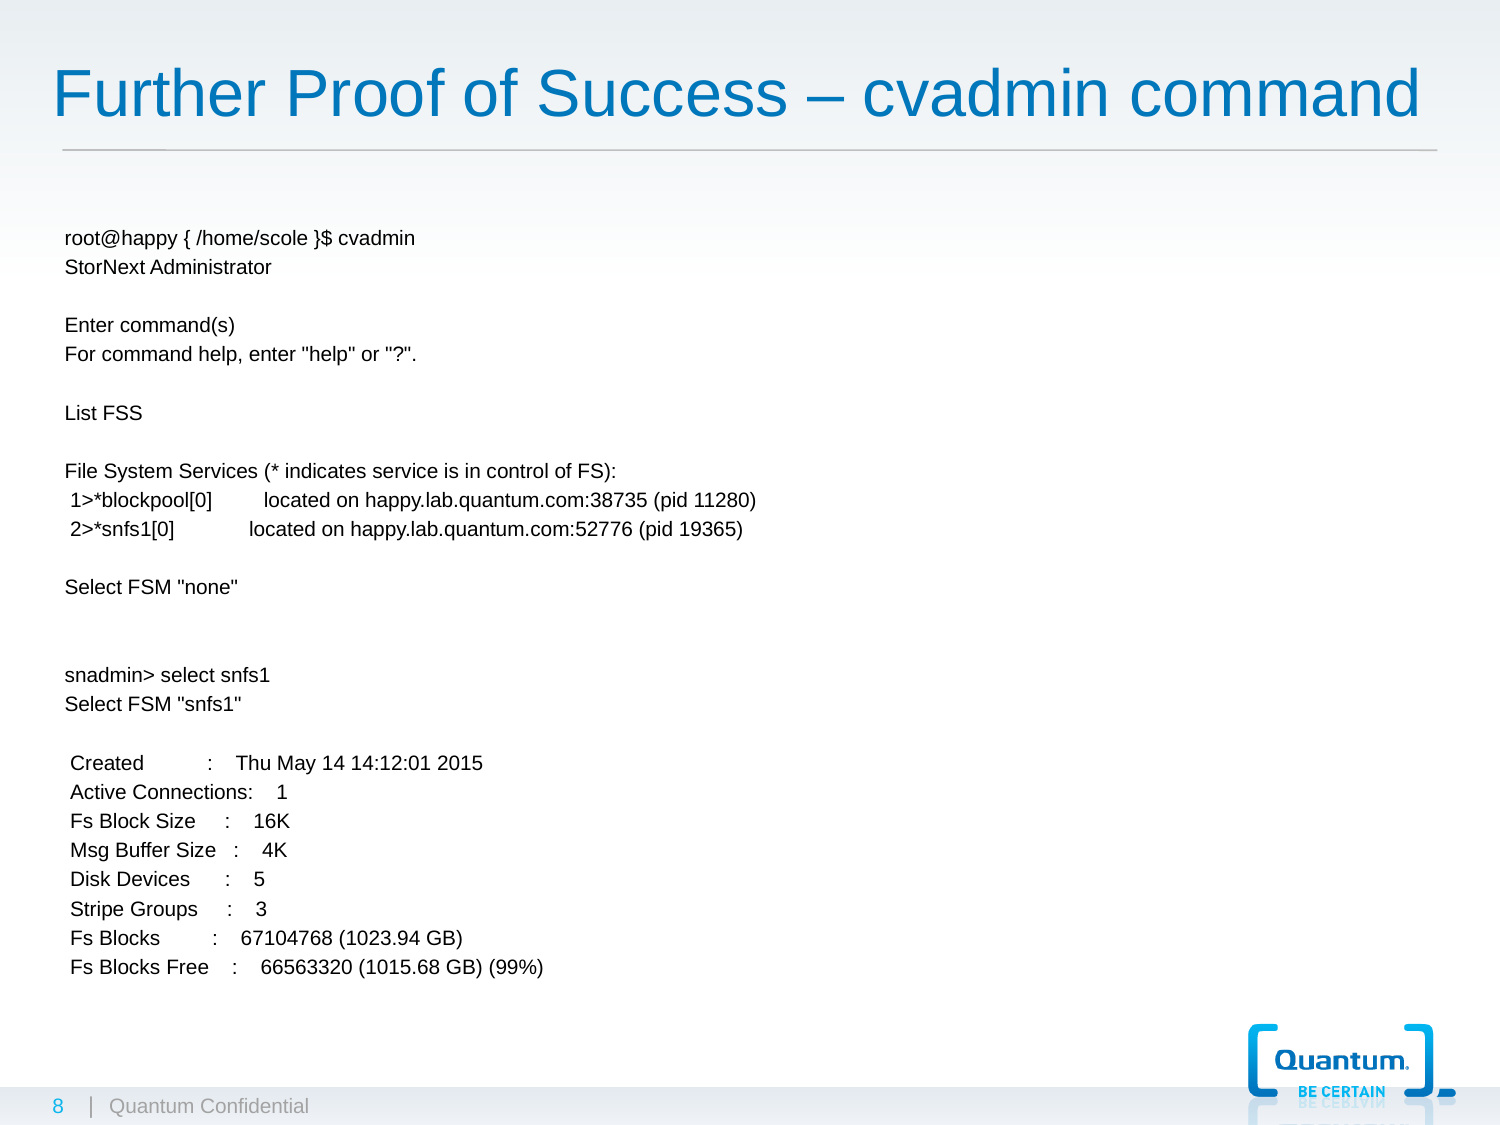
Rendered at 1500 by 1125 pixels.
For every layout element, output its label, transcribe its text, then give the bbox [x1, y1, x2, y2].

title Further Proof of Success – cvadmin command [37, 37, 1500, 143]
list root@happy { /home/scole }$ cvadmin StorNext Administrator Enter command(s) For command help, enter "help" or "?". List FSS File System Services (* indicates service is in control of FS): 1>*blockpool[0] located on happy.lab.quantum.com:38735 (pid 11280) 2>*snfs1[0] located on happy.lab.quantum.com:52776 (pid 19365) Select FSM "none" snadmin> select snfs1 Select FSM "snfs1" Created : Thu May 14 14:12:01 2015 Active Connections: 1 Fs Block Size : 16K Msg Buffer Size : 4K Disk Devices : 5 Stripe Groups : 3 Fs Blocks : 67104768 (1023.94 GB) Fs Blocks Free : 66563320 (1015.68 GB) (99%) [49, 187, 1288, 1013]
slide_number 8 [37, 1085, 114, 1125]
picture [1240, 1012, 1463, 1125]
